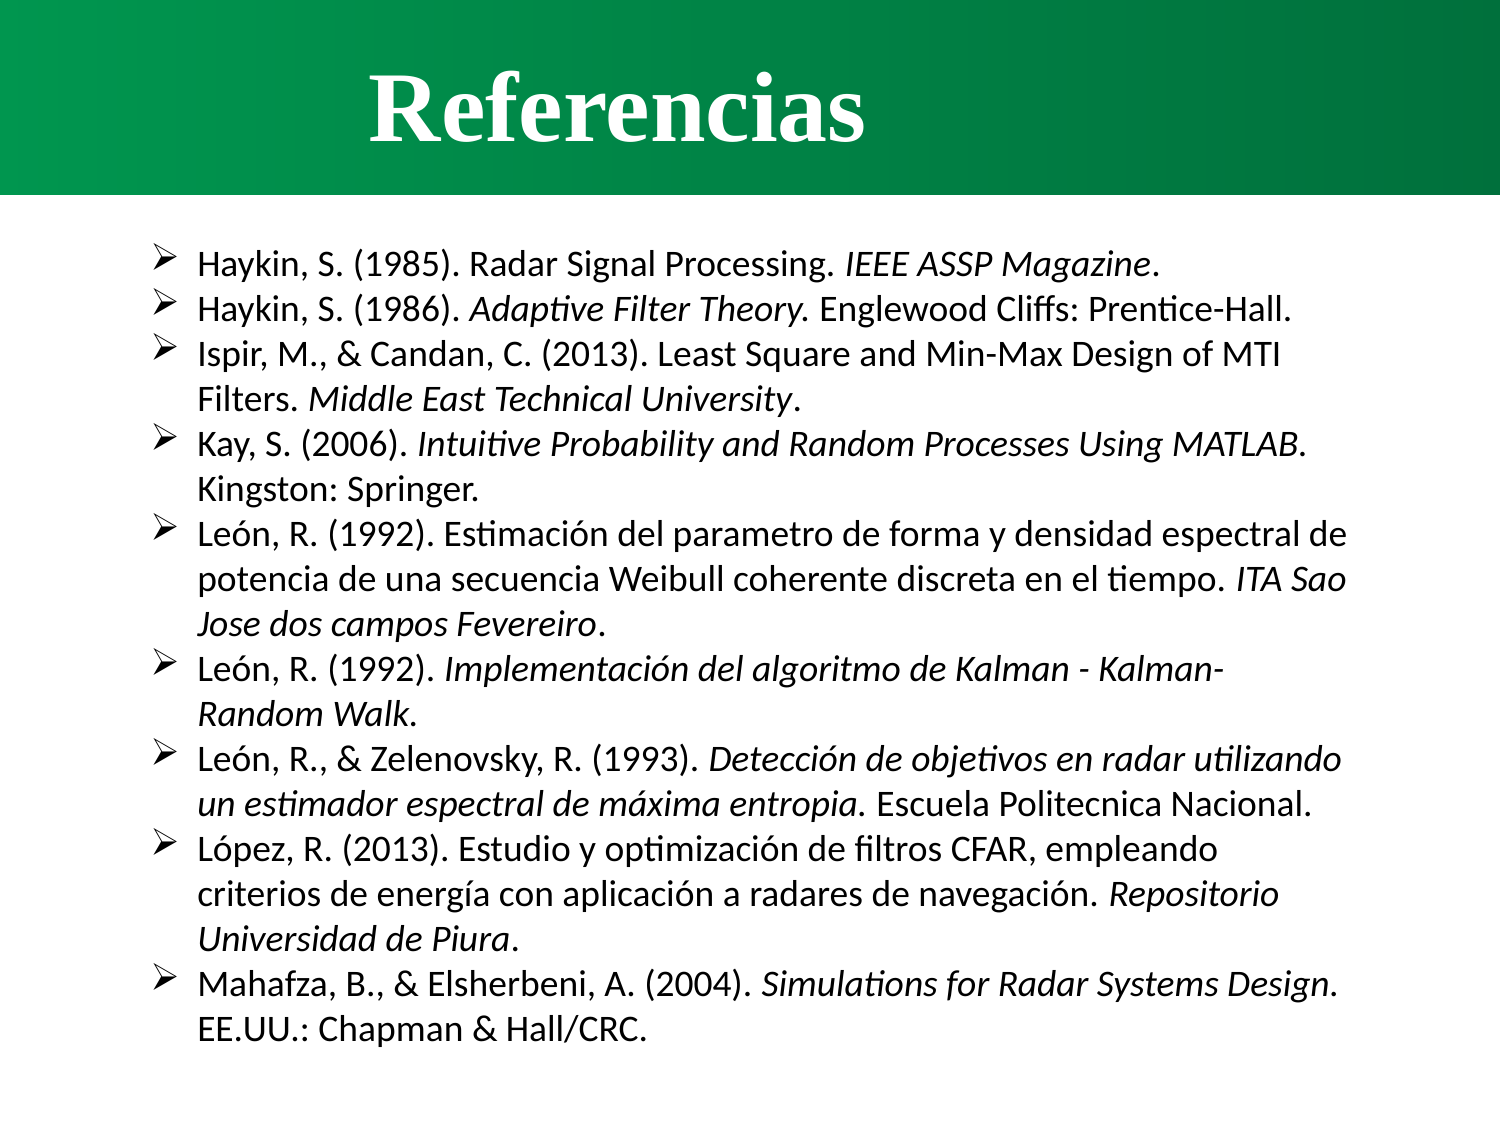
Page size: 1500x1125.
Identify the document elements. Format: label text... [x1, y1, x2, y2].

text_box Haykin, S. (1985). Radar Signal Processing. IEEE ASSP Magazine. Haykin, S. (1986). Adaptive Filter Theory. Englewood Cliffs: Prentice-Hall. Ispir, M., & Candan, C. (2013). Least Square and Min-Max Design of MTI Filters. Middle East Technical University. Kay, S. (2006). Intuitive Probability and Random Processes Using MATLAB. Kingston: Springer. León, R. (1992). Estimación del parametro de forma y densidad espectral de potencia de una secuencia Weibull coherente discreta en el tiempo. ITA Sao Jose dos campos Fevereiro. León, R. (1992). Implementación del algoritmo de Kalman - Kalman-Random Walk. León, R., & Zelenovsky, R. (1993). Detección de objetivos en radar utilizando un estimador espectral de máxima entropia. Escuela Politecnica Nacional. López, R. (2013). Estudio y optimización de filtros CFAR, empleando criterios de energía con aplicación a radares de navegación. Repositorio Universidad de Piura. Mahafza, B., & Elsherbeni, A. (2004). Simulations for Radar Systems Design. EE.UU.: Chapman & Hall/CRC. [135, 231, 1365, 1107]
text_box Referencias [354, 34, 1500, 170]
text_box [0, 0, 1500, 195]
